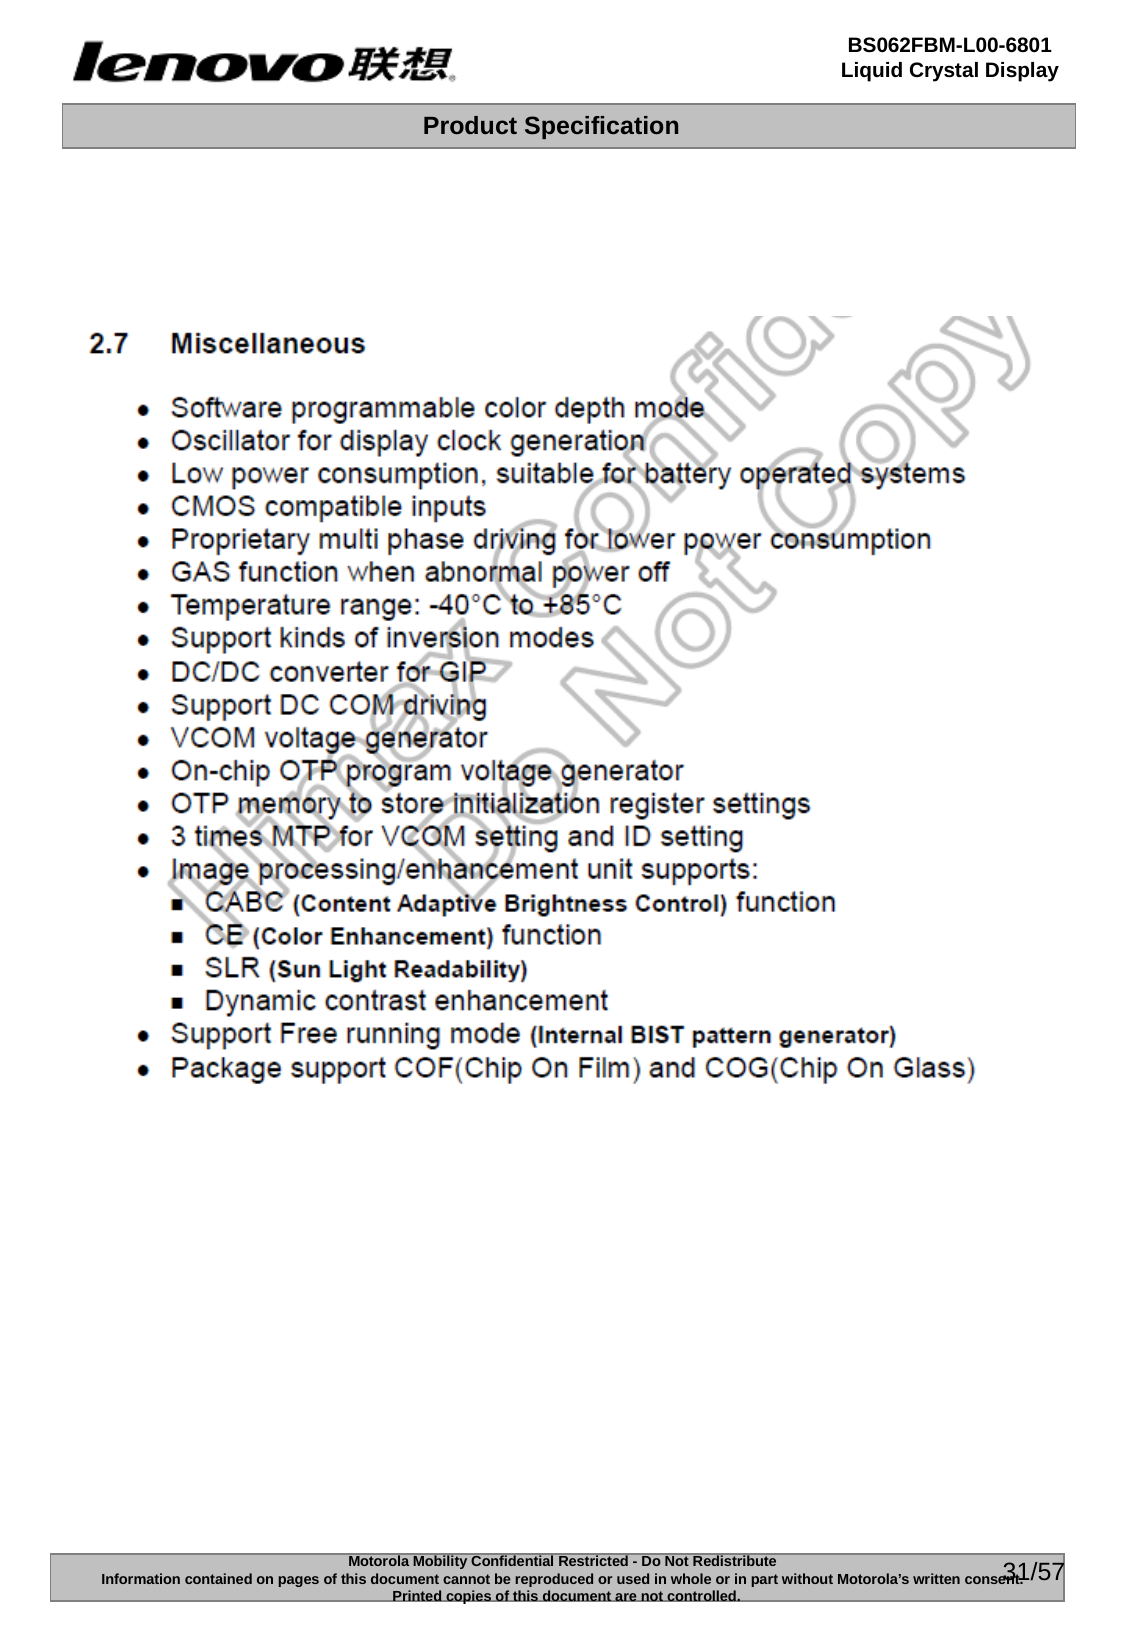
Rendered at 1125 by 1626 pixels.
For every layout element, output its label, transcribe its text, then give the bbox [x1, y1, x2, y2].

picture [69, 30, 460, 87]
text_box 31/57 [846, 1544, 1081, 1625]
picture [54, 316, 1063, 1120]
